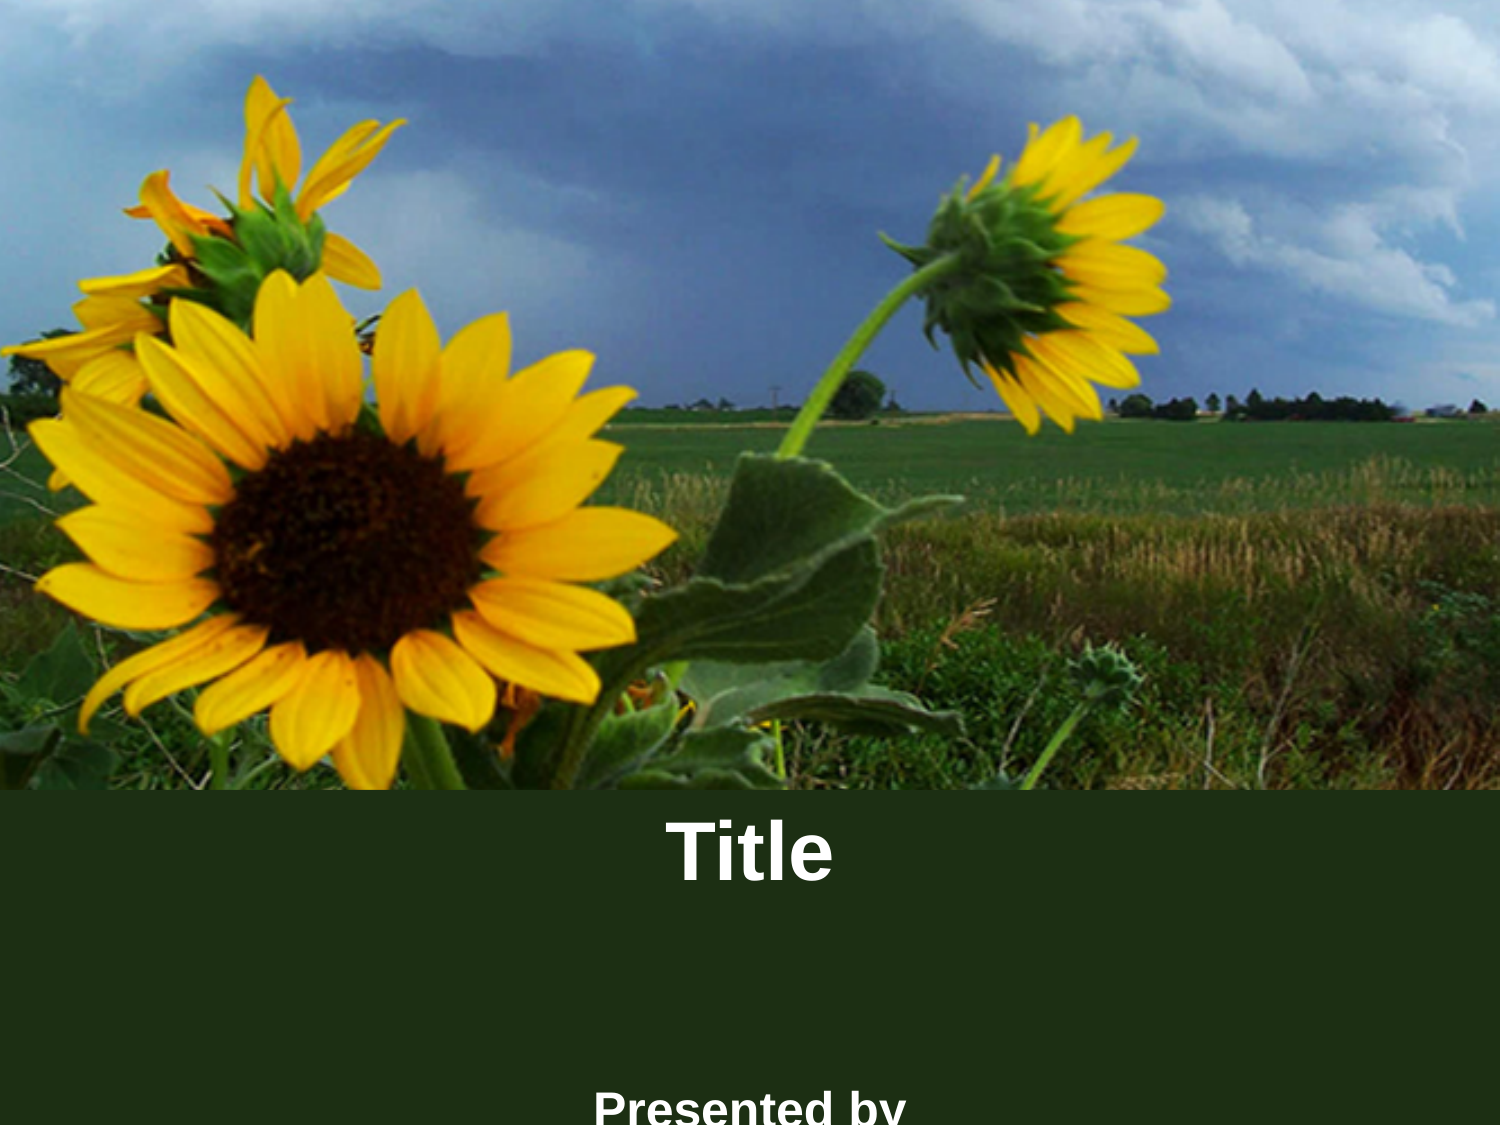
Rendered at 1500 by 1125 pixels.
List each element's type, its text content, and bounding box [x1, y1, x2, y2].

text_box Title Presented by [0, 797, 1500, 1125]
picture [0, 0, 1500, 791]
